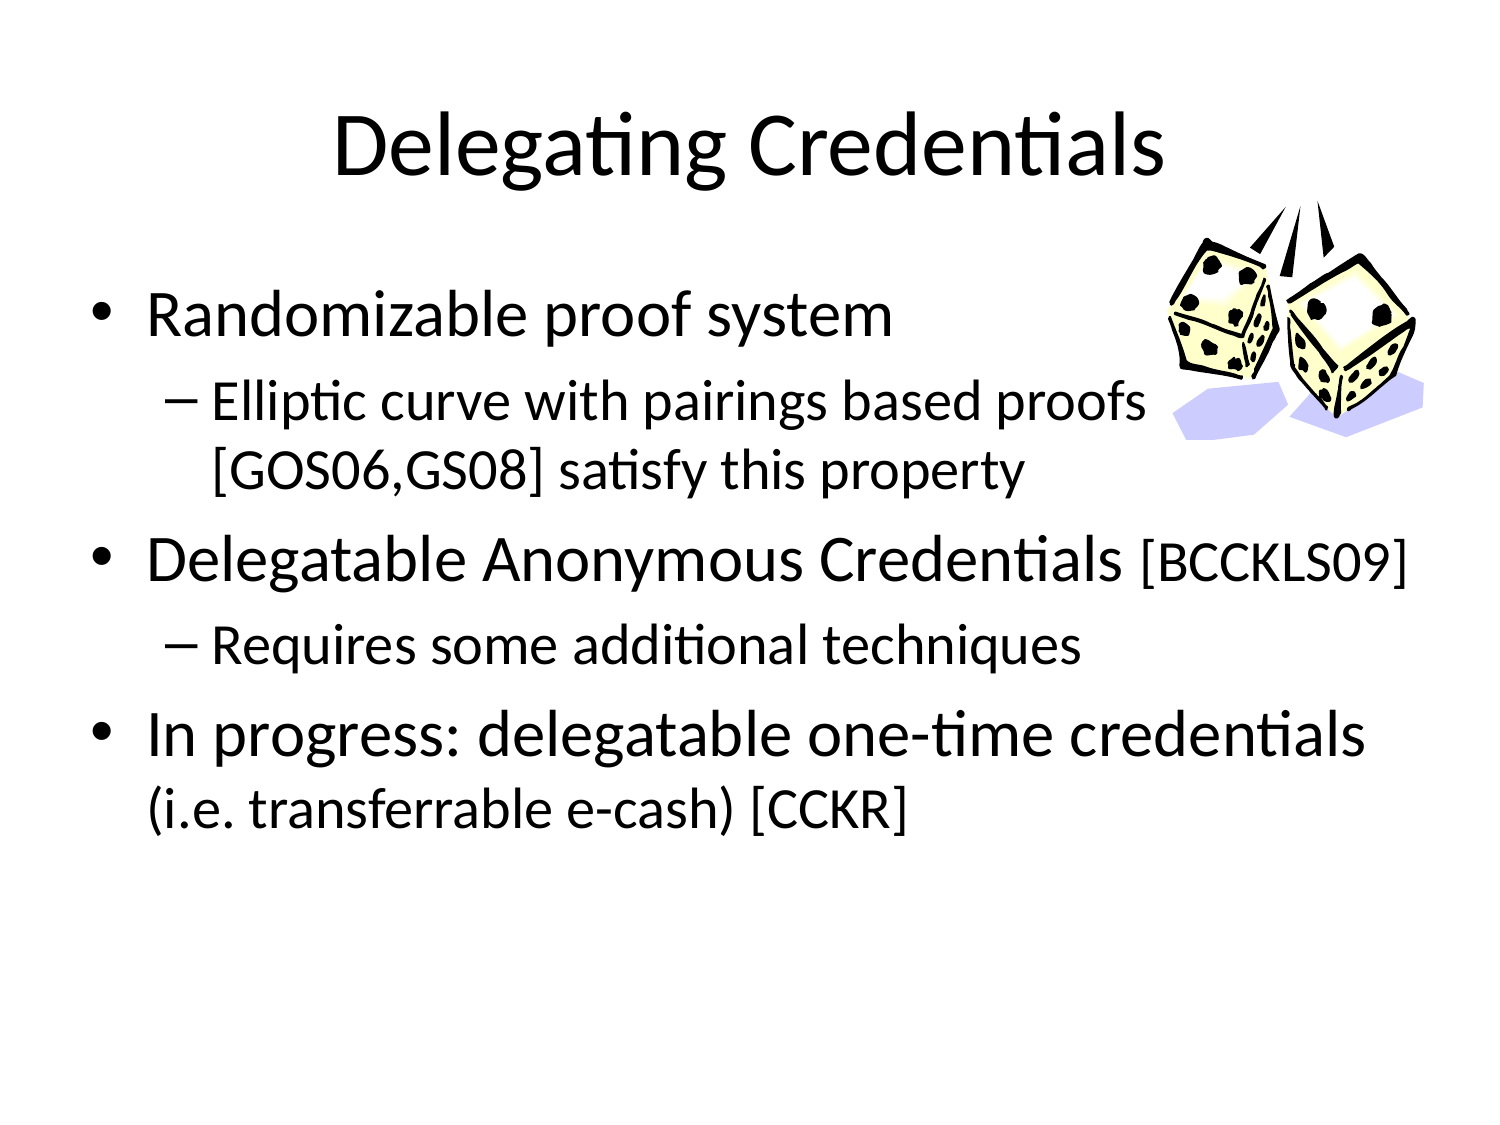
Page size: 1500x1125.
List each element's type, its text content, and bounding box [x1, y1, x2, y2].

title Delegating Credentials [75, 45, 1425, 233]
list Randomizable proof system Elliptic curve with pairings based proofs [GOS06,GS08] satisfy this property Delegatable Anonymous Credentials [BCCKLS09] Requires some additional techniques In progress: delegatable one-time credentials (i.e. transferrable e-cash) [CCKR] [75, 262, 1425, 1005]
picture [1164, 195, 1426, 441]
